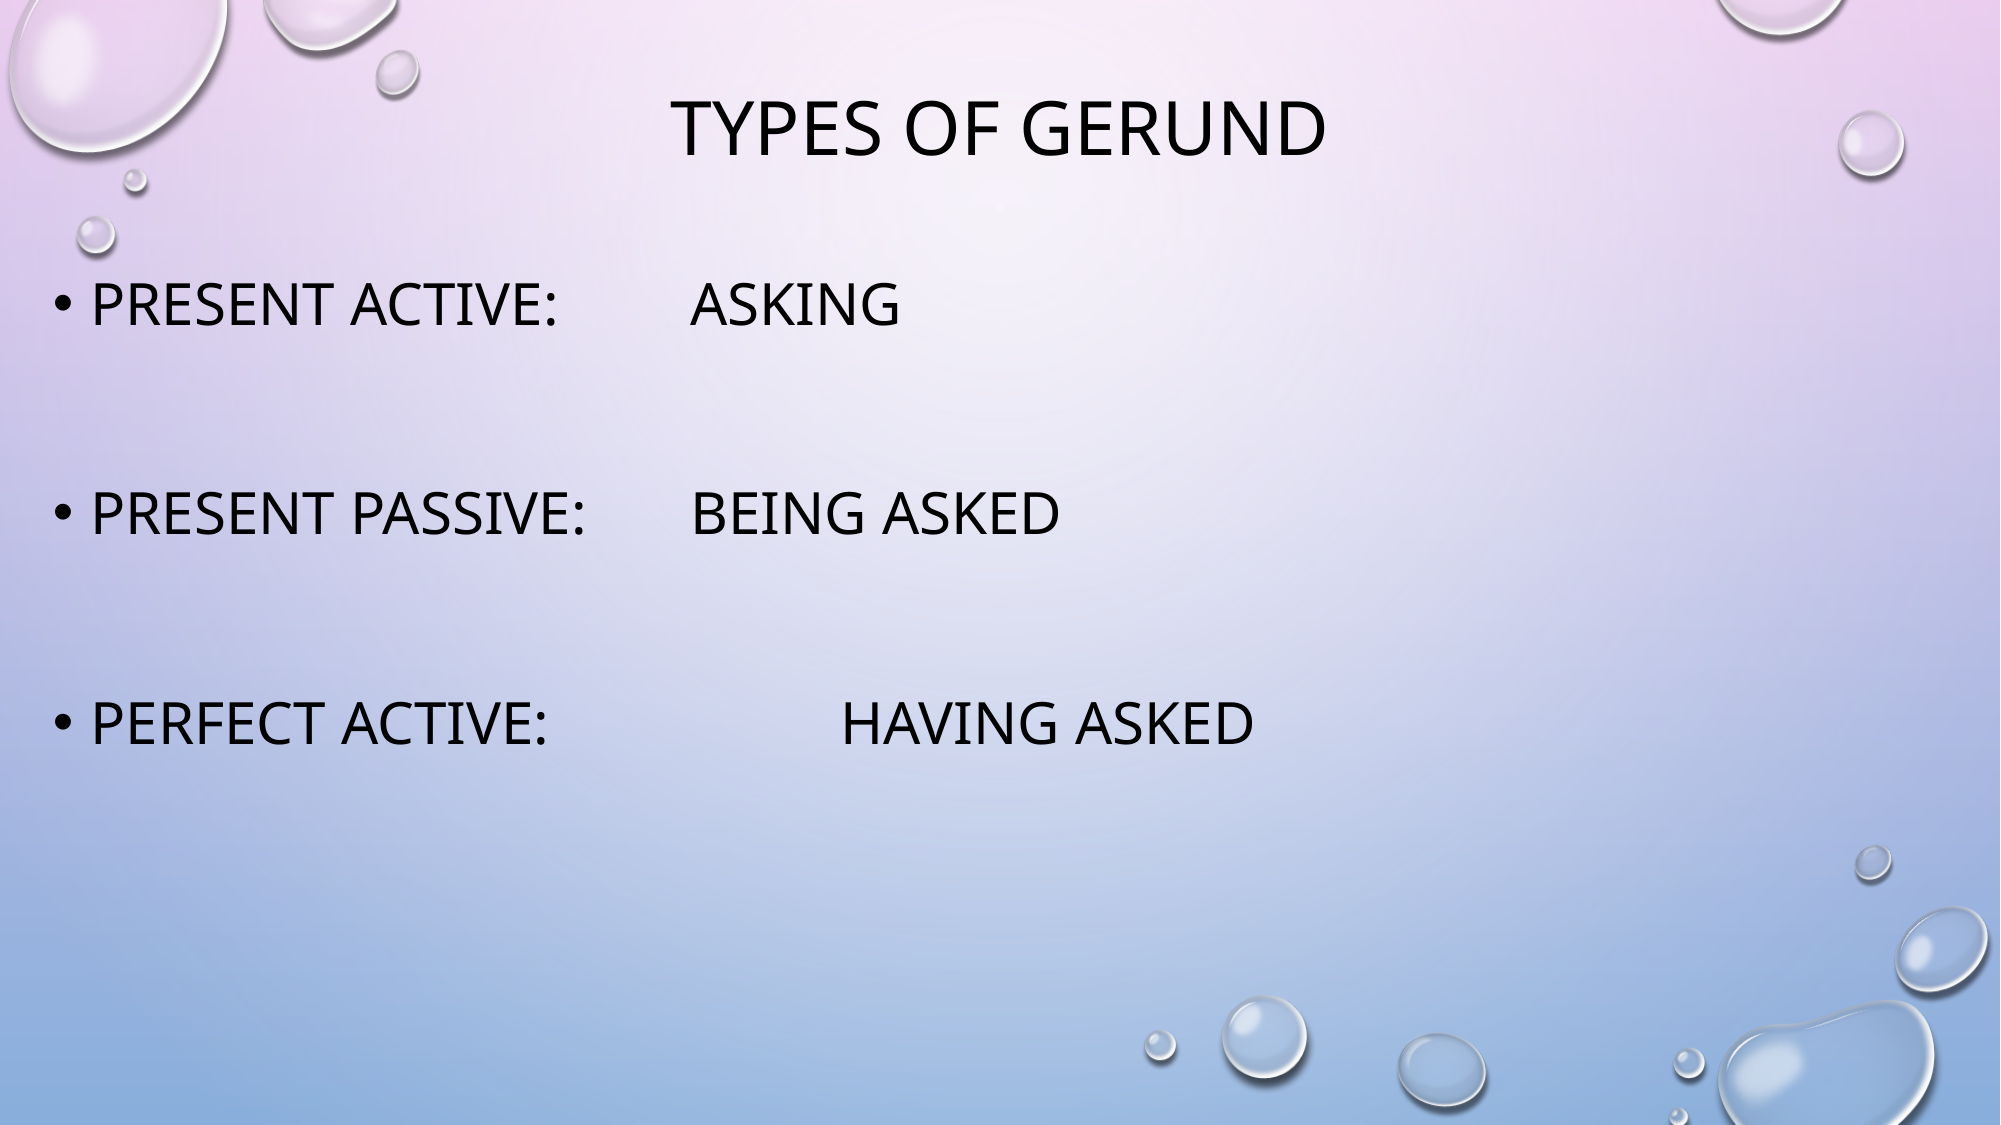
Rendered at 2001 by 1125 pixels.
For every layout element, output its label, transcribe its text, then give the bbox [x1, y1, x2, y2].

picture [0, 0, 2000, 1125]
list Present active: ASKING Present passive: BEING ASKED Perfect active: HAVING ASKED [37, 246, 1885, 1018]
title Types of gerund [149, 0, 1851, 246]
